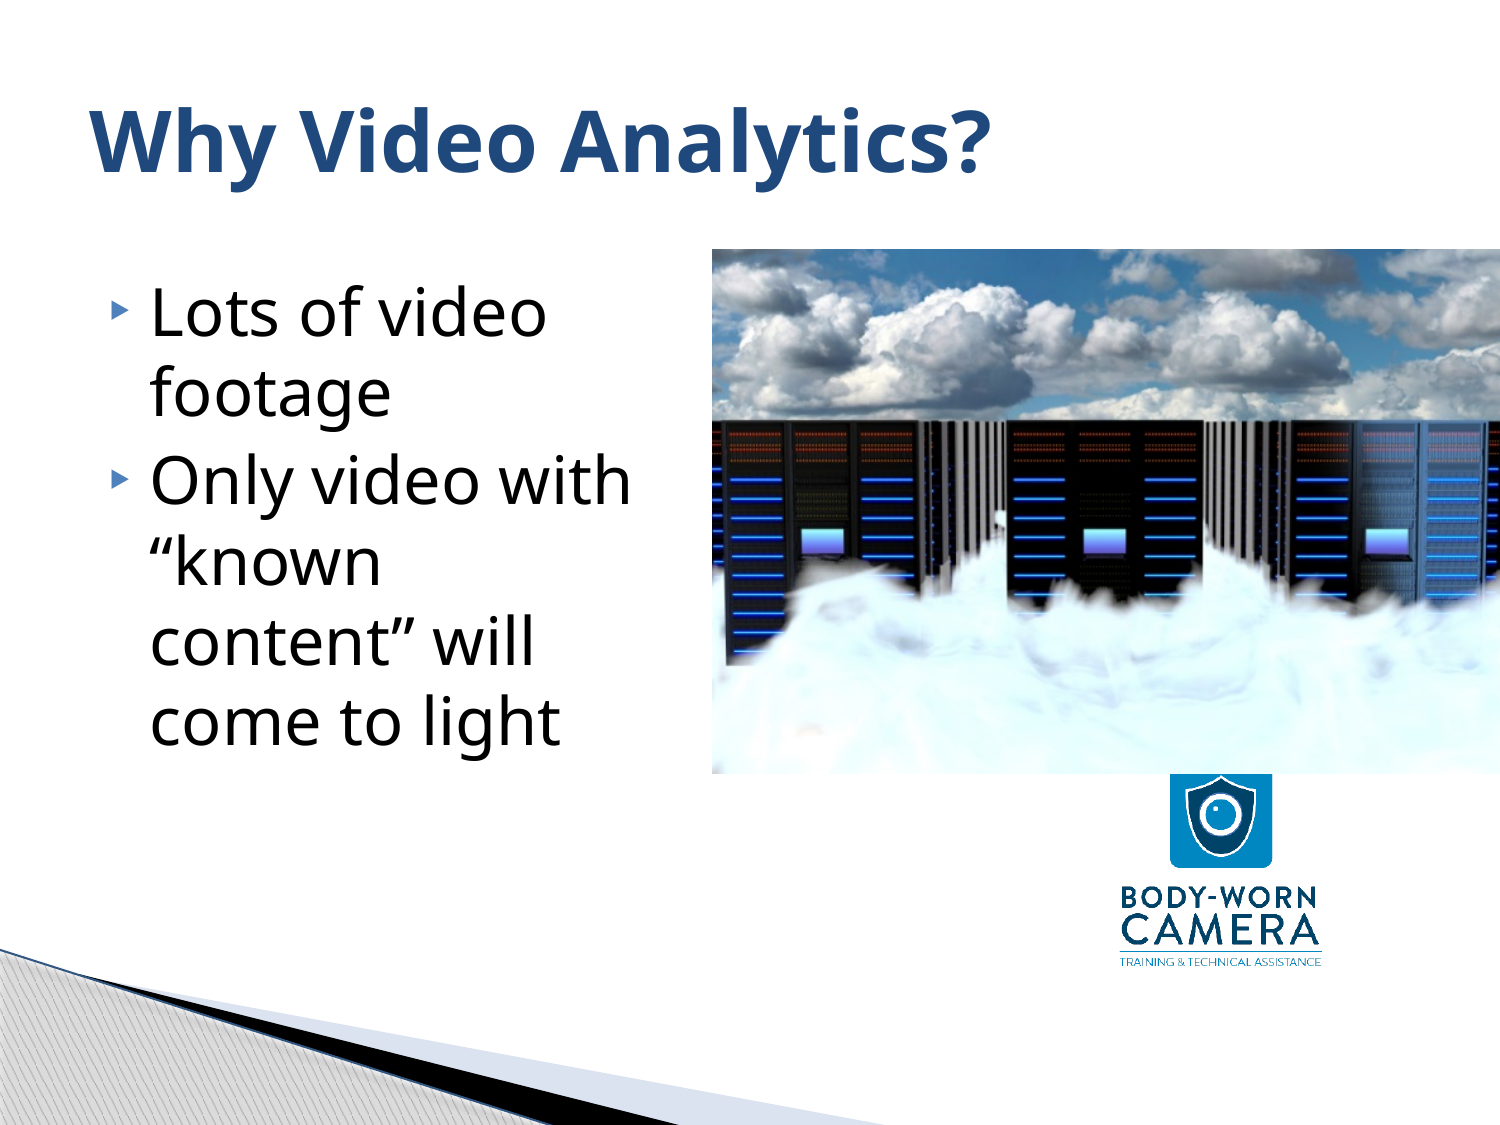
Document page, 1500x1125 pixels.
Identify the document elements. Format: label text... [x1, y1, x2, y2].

list Lots of video footage Only video with “known content” will come to light [75, 262, 675, 911]
title Why Video Analytics? [75, 45, 1425, 233]
picture [712, 249, 1500, 984]
